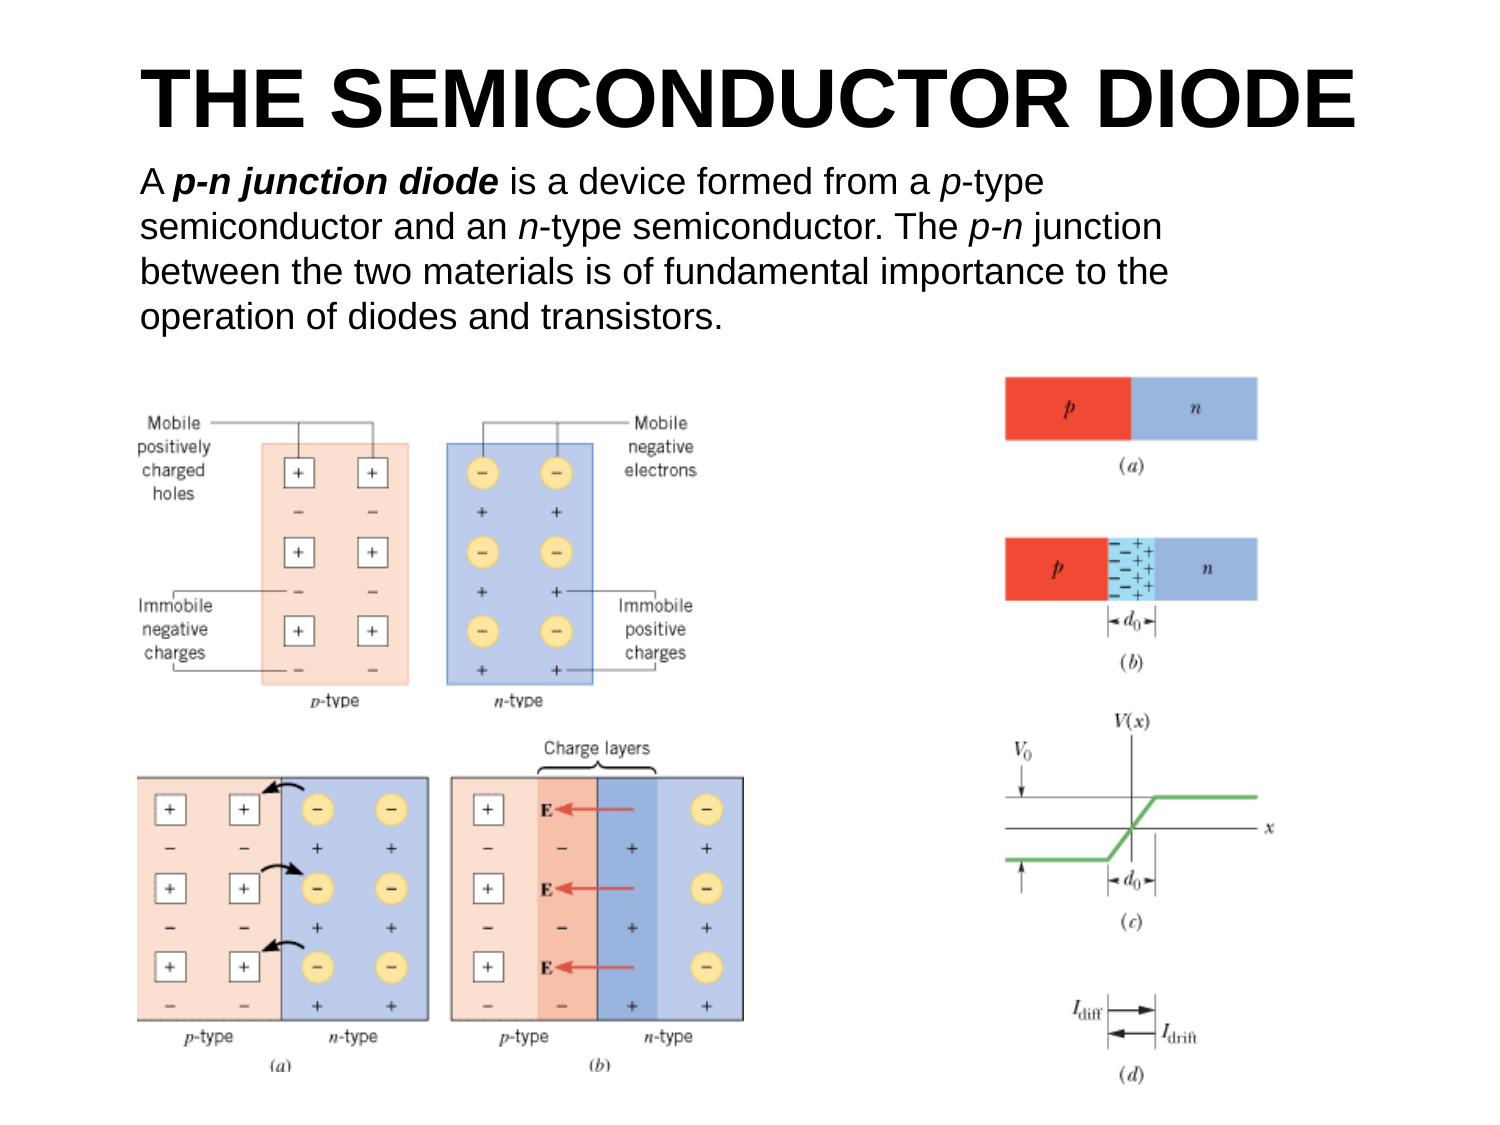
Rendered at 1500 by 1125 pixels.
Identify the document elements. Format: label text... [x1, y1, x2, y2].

title THE SEMICONDUCTOR DIODE [74, 0, 1426, 188]
picture [999, 374, 1279, 1088]
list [137, 412, 697, 709]
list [137, 737, 744, 1072]
text_box A p-n junction diode is a device formed from a p-type semiconductor and an n-type semiconductor. The p-n junction between the two materials is of fundamental importance to the operation of diodes and transistors. [125, 149, 1300, 345]
